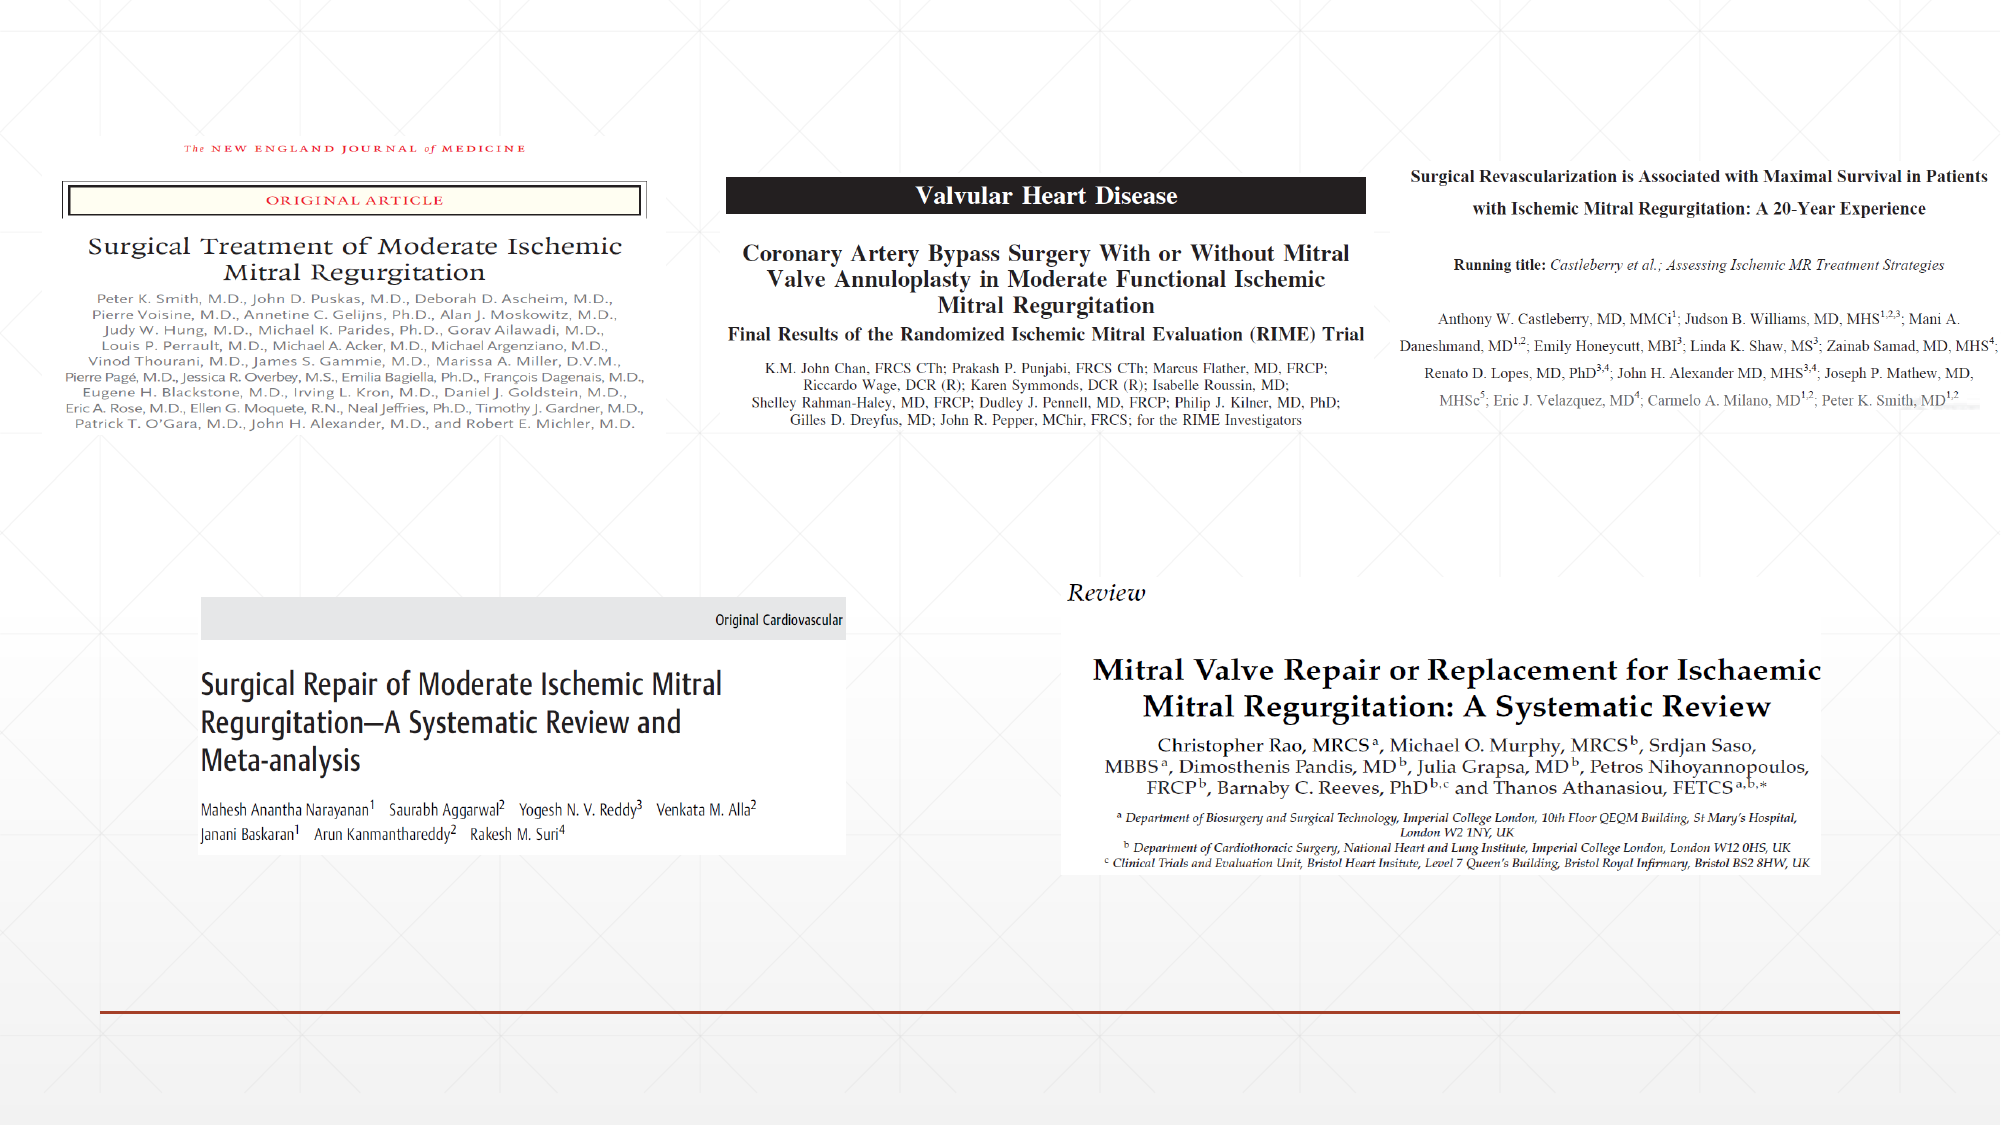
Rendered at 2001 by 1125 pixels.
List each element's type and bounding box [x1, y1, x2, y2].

picture [42, 136, 666, 435]
picture [198, 597, 846, 855]
list [1390, 161, 2000, 410]
picture [720, 173, 1374, 430]
picture [1061, 577, 1821, 875]
